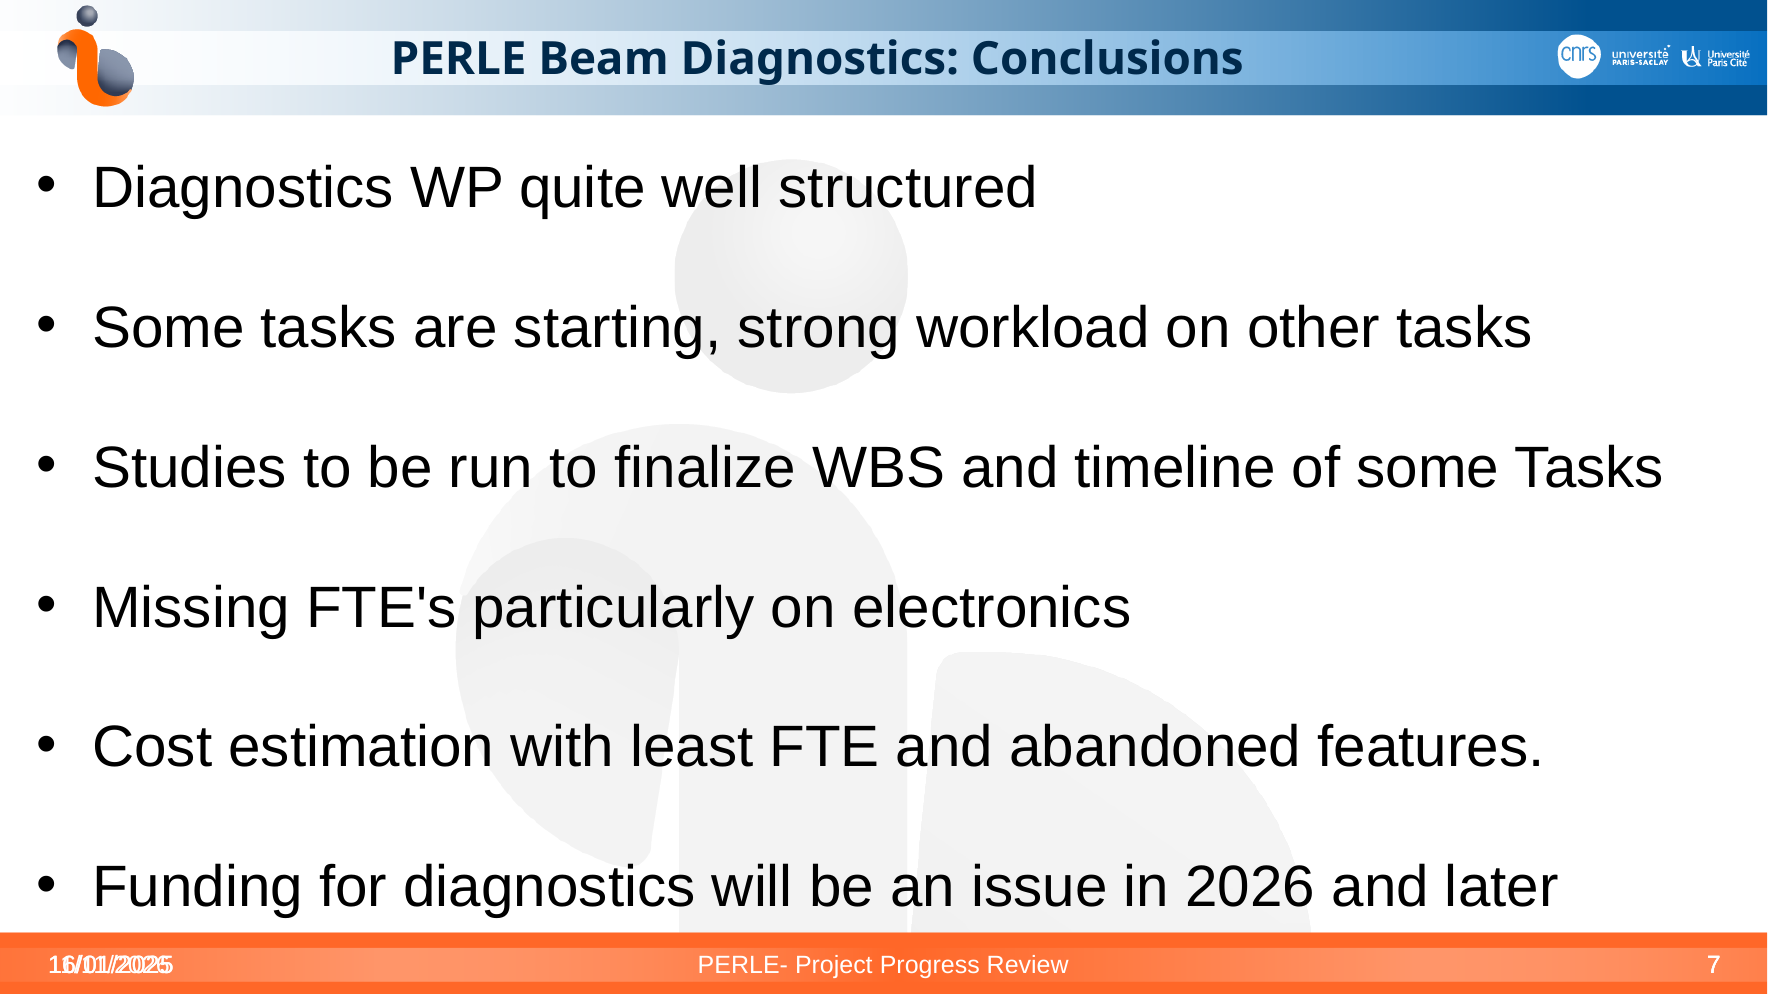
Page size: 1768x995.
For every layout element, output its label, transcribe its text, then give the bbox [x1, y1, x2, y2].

title PERLE Beam Diagnostics: Conclusions [375, 24, 1616, 96]
text_box Diagnostics WP quite well structured Some tasks are starting, strong workload on other tasks Studies to be run to finalize WBS and timeline of some Tasks Missing FTE's particularly on electronics Cost estimation with least FTE and abandoned features. Funding for diagnostics will be an issue in 2026 and later [21, 141, 1768, 926]
text_box 16/01/2025 [33, 937, 429, 991]
text_box PERLE- Project Progress Review [481, 937, 1286, 991]
picture [0, 0, 1768, 994]
text_box 7 [1338, 937, 1736, 991]
